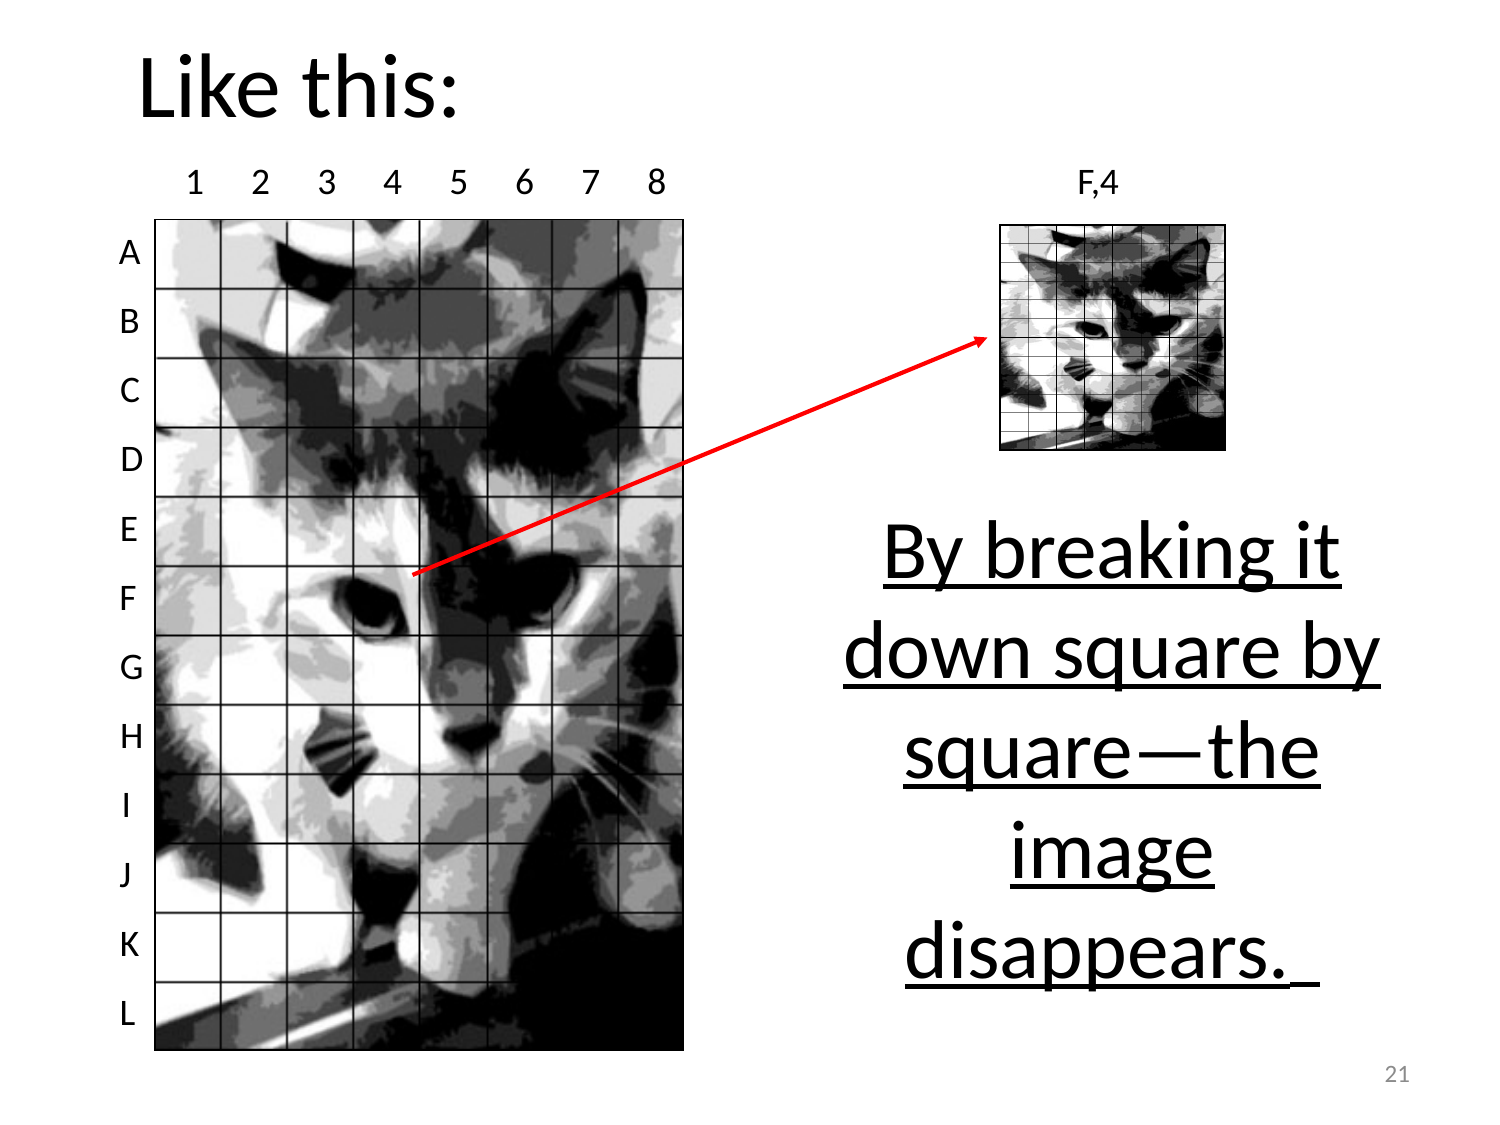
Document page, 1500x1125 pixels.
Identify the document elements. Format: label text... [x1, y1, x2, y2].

slide_number 21 [1074, 1042, 1425, 1103]
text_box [999, 224, 1226, 451]
text_box 5 [434, 149, 484, 210]
text_box 7 [566, 149, 616, 210]
text_box J [104, 842, 147, 903]
text_box G [104, 634, 149, 695]
text_box H [105, 703, 149, 764]
text_box F,4 [1062, 149, 1213, 210]
text_box L [104, 980, 149, 1041]
text_box E [105, 496, 149, 557]
text_box B [104, 288, 149, 349]
text_box 6 [500, 149, 550, 210]
text_box By breaking it down square by square—the image disappears. [812, 487, 1413, 1003]
text_box 3 [302, 149, 352, 210]
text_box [154, 219, 684, 1051]
text_box F [104, 565, 149, 626]
text_box 8 [632, 149, 682, 210]
text_box D [105, 427, 149, 487]
text_box 1 [170, 149, 220, 210]
title Like this: [0, 0, 938, 175]
text_box K [105, 911, 149, 972]
text_box C [105, 357, 149, 418]
text_box 4 [368, 149, 418, 210]
text_box 2 [236, 149, 286, 210]
text_box I [106, 773, 147, 833]
text_box A [104, 219, 152, 279]
text_box [687, 336, 988, 462]
